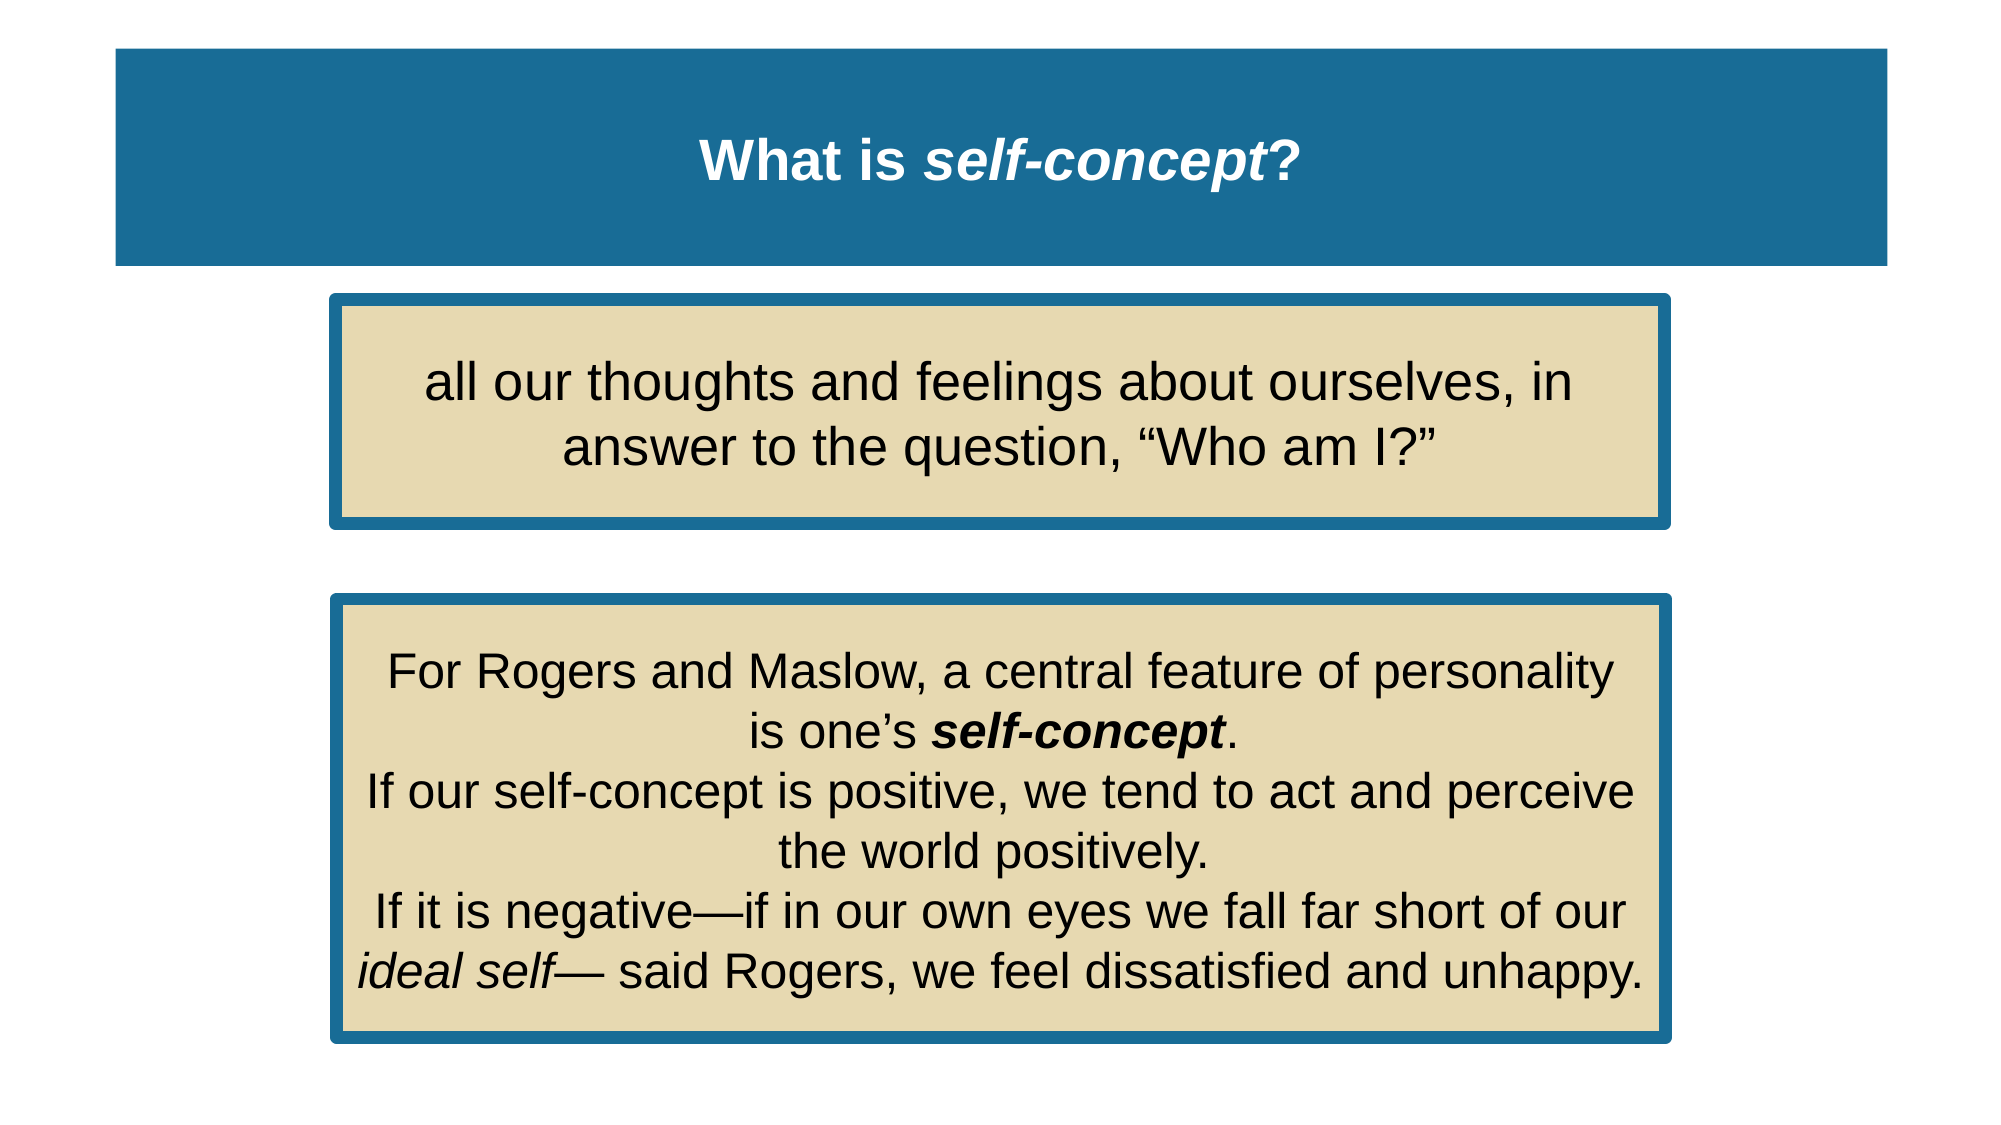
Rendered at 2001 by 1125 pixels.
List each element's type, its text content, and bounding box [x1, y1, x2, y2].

list all our thoughts and feelings about ourselves, in answer to the question, “Who am I?” [329, 293, 1671, 530]
title What is self-concept? [115, 48, 1888, 266]
list For Rogers and Maslow, a central feature of personality is one’s self-concept. If our self-concept is positive, we tend to act and perceive the world positively. If it is negative—if in our own eyes we fall far short of our ideal self— said Rogers, we feel dissatisfied and unhappy. [330, 593, 1672, 1044]
